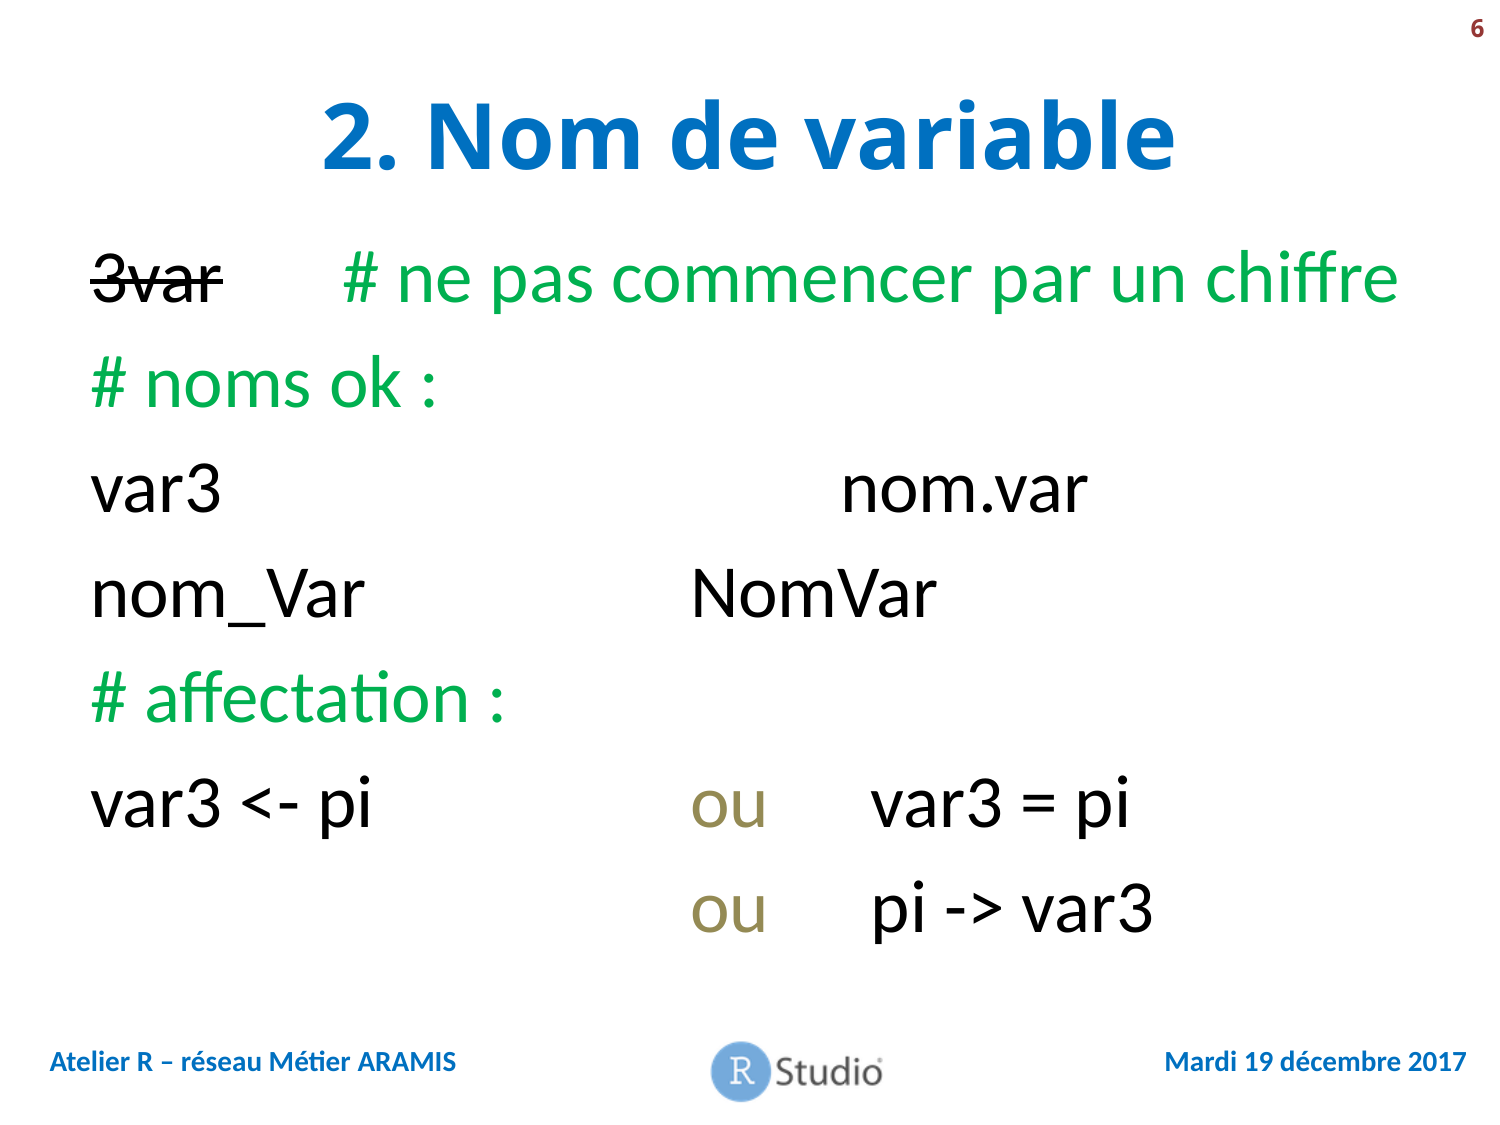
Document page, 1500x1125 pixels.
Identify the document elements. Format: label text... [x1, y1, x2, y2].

title 2. Nom de variable [75, 45, 1425, 219]
slide_number 6 [1149, 0, 1500, 60]
list 3var # ne pas commencer par un chiffre # noms ok : var3 nom.var nom_Var NomVar # affectation : var3 <- pi ou var3 = pi ou pi -> var3 [75, 219, 1425, 1005]
text_box Atelier R – réseau Métier ARAMIS Mardi 19 décembre 2017 [915, 1035, 1483, 1102]
text_box Atelier R – réseau Métier ARAMIS Mardi 19 décembre 2017 [29, 1035, 693, 1102]
picture [698, 1021, 912, 1117]
